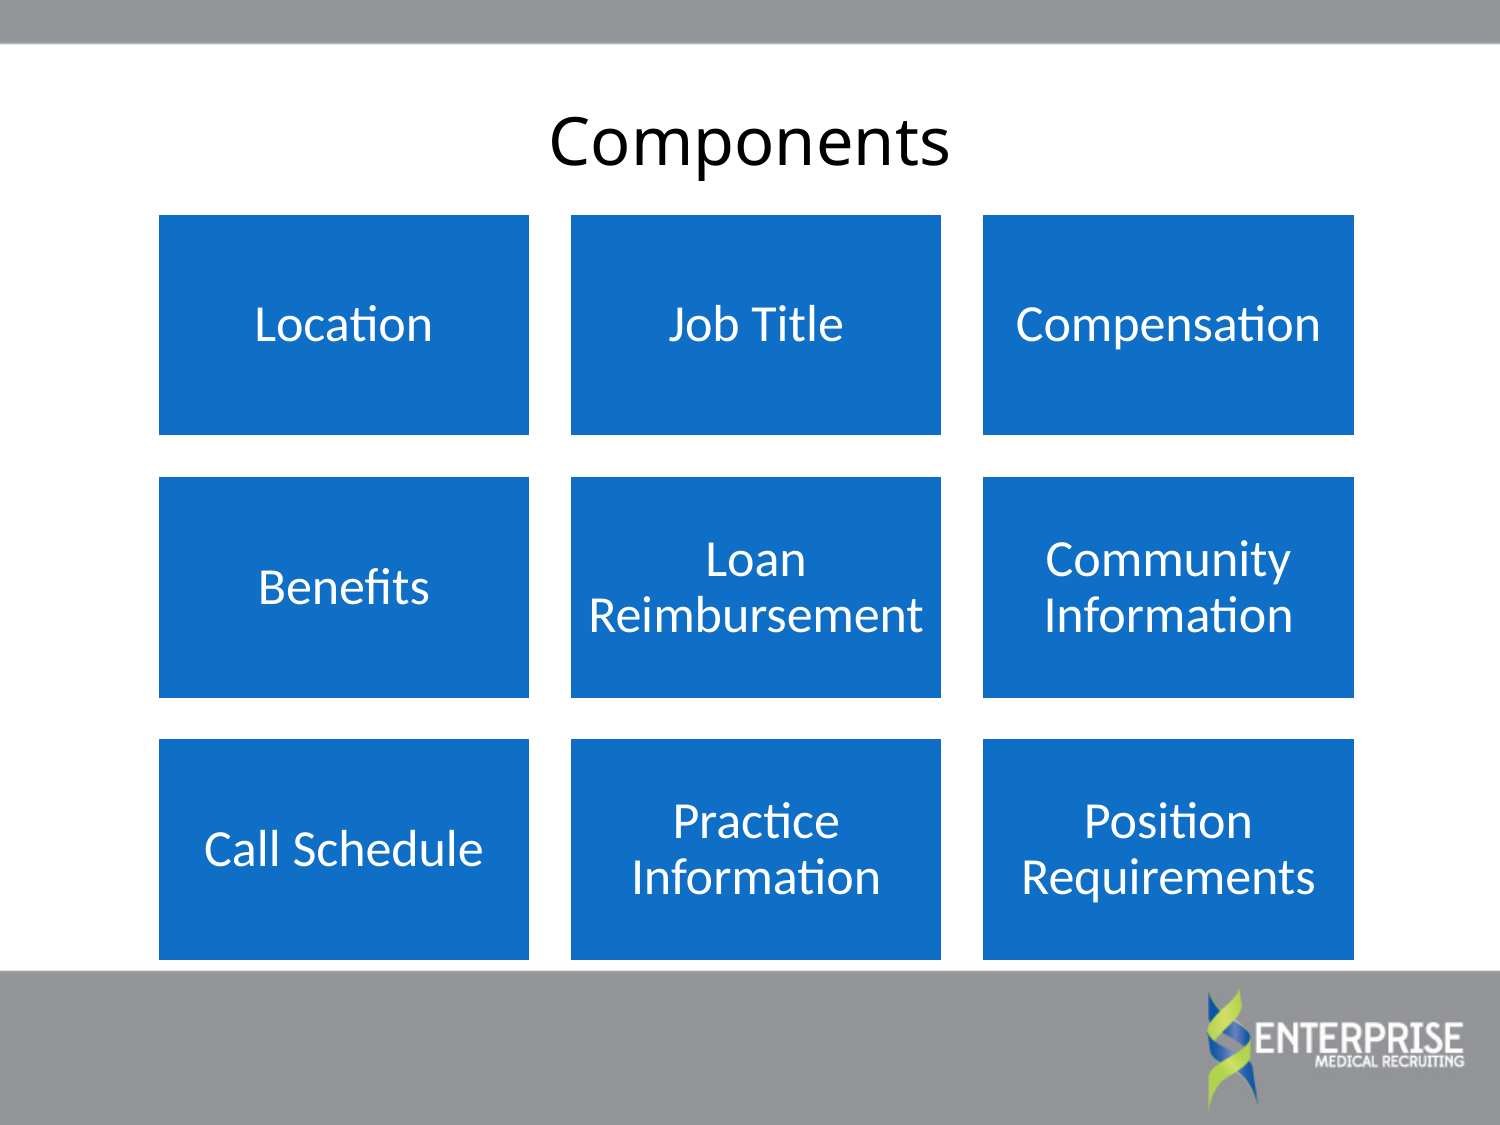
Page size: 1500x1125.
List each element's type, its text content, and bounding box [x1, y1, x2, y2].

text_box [124, 212, 1388, 963]
text_box Components [74, 45, 1425, 233]
picture [0, 0, 1500, 1125]
